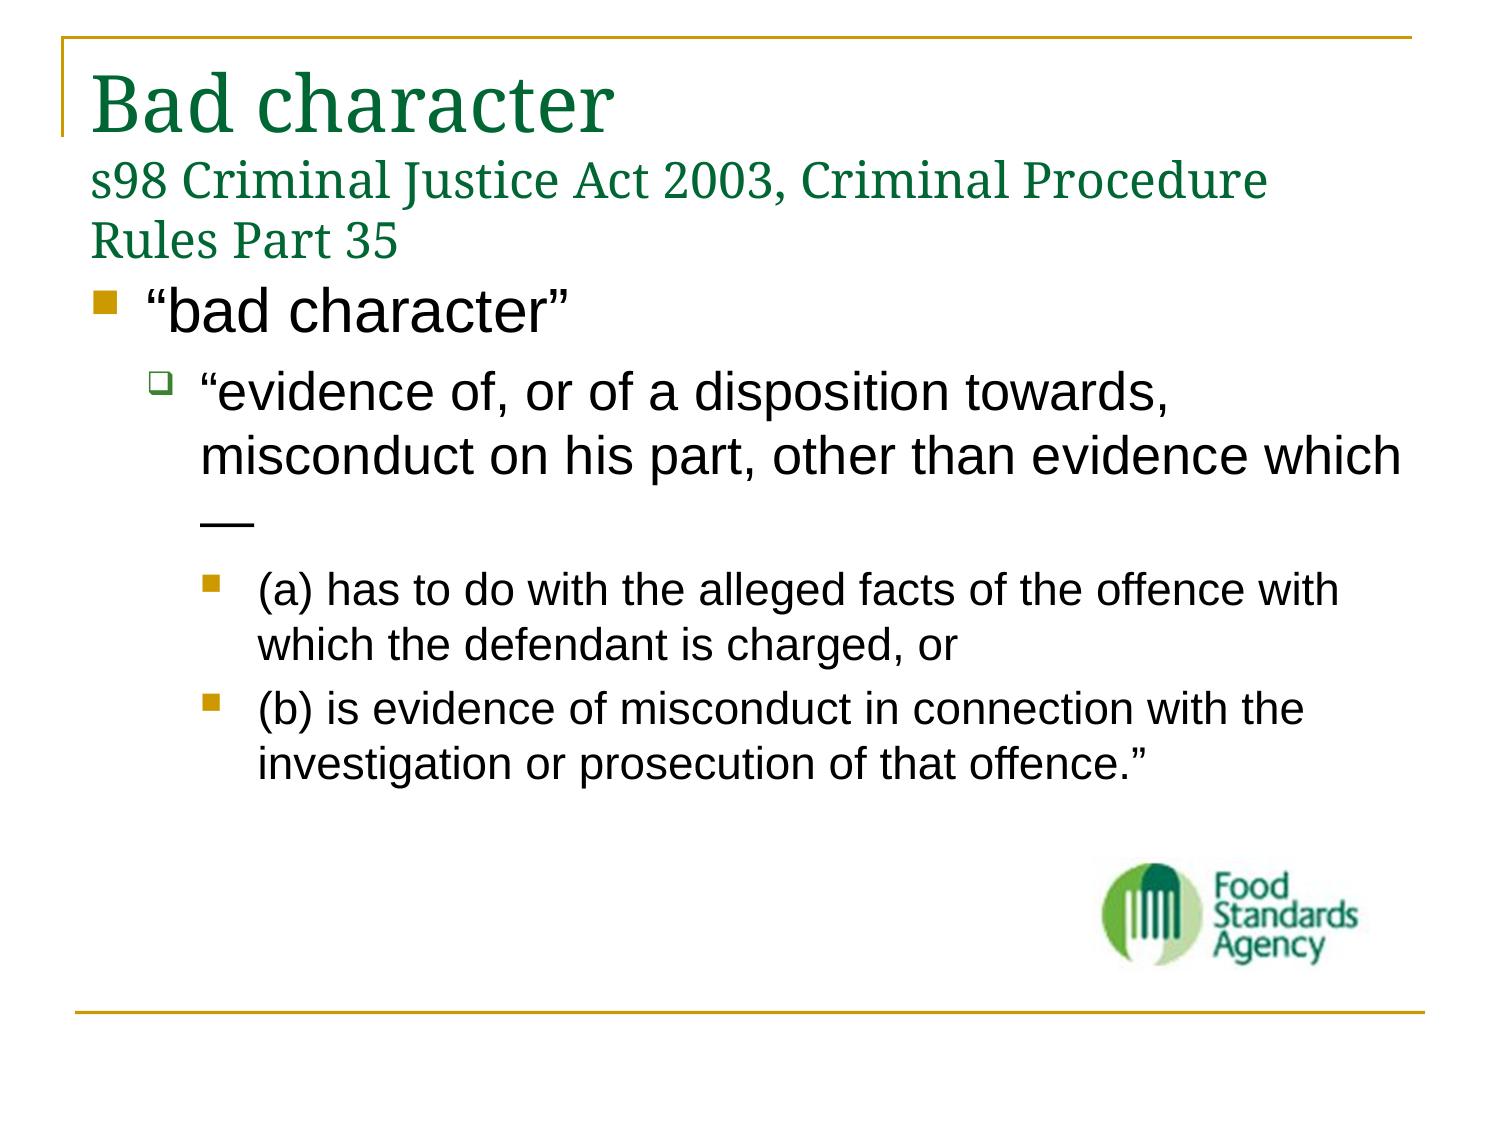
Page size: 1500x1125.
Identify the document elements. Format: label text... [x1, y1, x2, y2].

list “bad character” “evidence of, or of a disposition towards, misconduct on his part, other than evidence which— (a) has to do with the alleged facts of the offence with which the defendant is charged, or (b) is evidence of misconduct in connection with the investigation or prosecution of that offence.” [74, 262, 1426, 1006]
title Bad character s98 Criminal Justice Act 2003, Criminal Procedure Rules Part 35 [74, 45, 1426, 233]
picture [1068, 857, 1378, 973]
